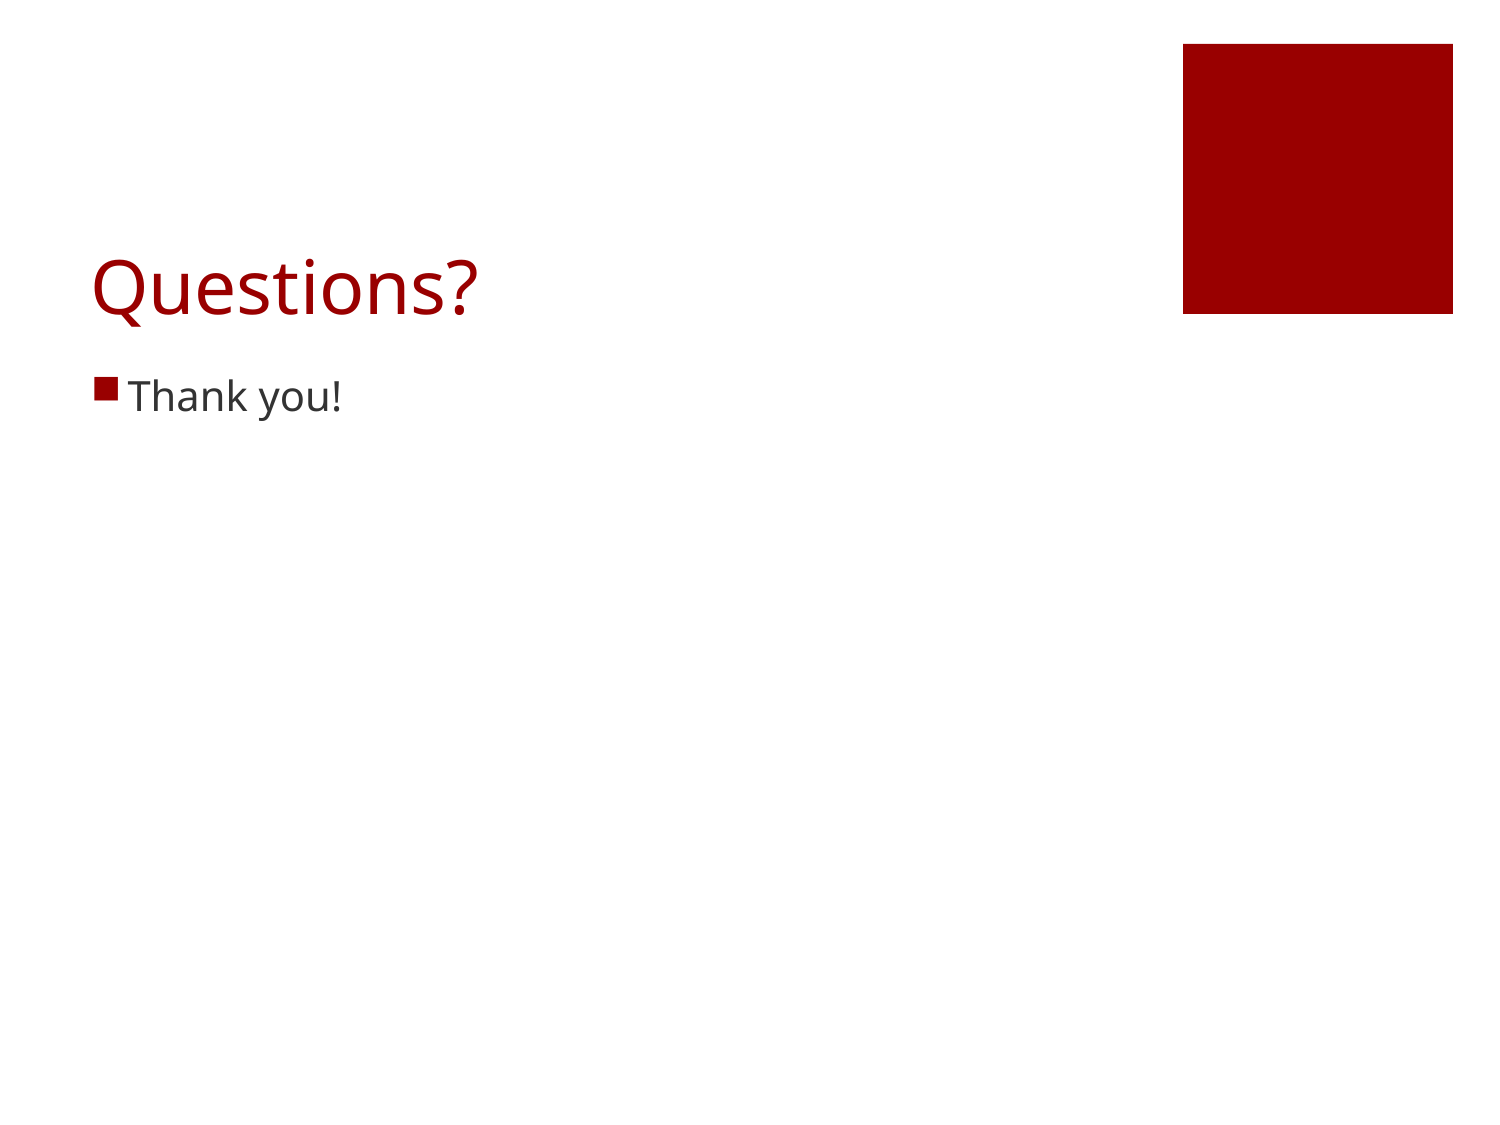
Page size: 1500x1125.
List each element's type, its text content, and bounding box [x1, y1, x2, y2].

list Thank you! [75, 362, 1143, 1005]
title Questions? [75, 149, 1143, 338]
